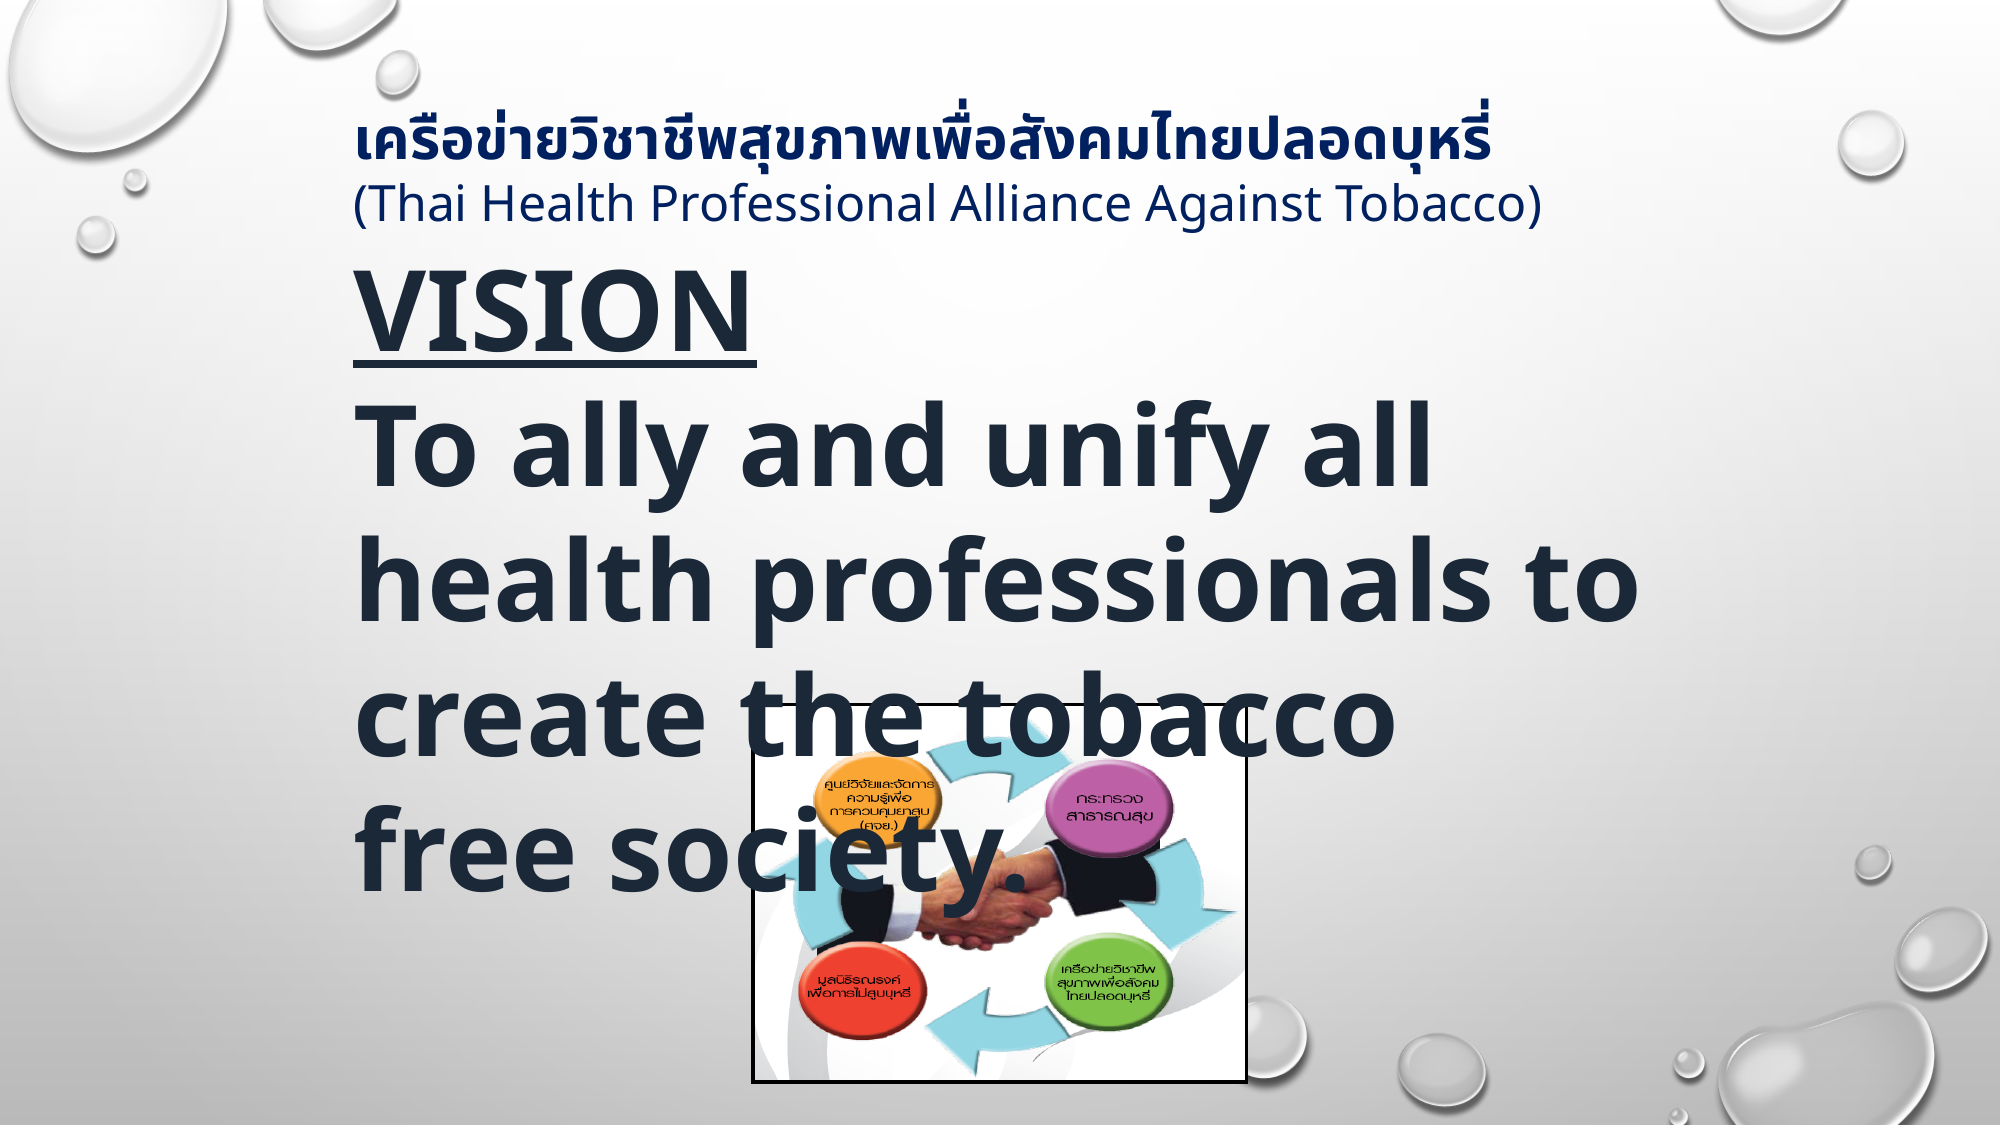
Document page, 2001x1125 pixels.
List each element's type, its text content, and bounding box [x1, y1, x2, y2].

picture [0, 0, 2000, 1125]
text_box VISION To ally and unify all health professionals to create the tobacco free society. [338, 231, 1662, 922]
text_box เครือข่ายวิชาชีพสุขภาพเพื่อสังคมไทยปลอดบุหรี่ (Thai Health Professional Alliance Against Tobacco) [338, 66, 1603, 231]
